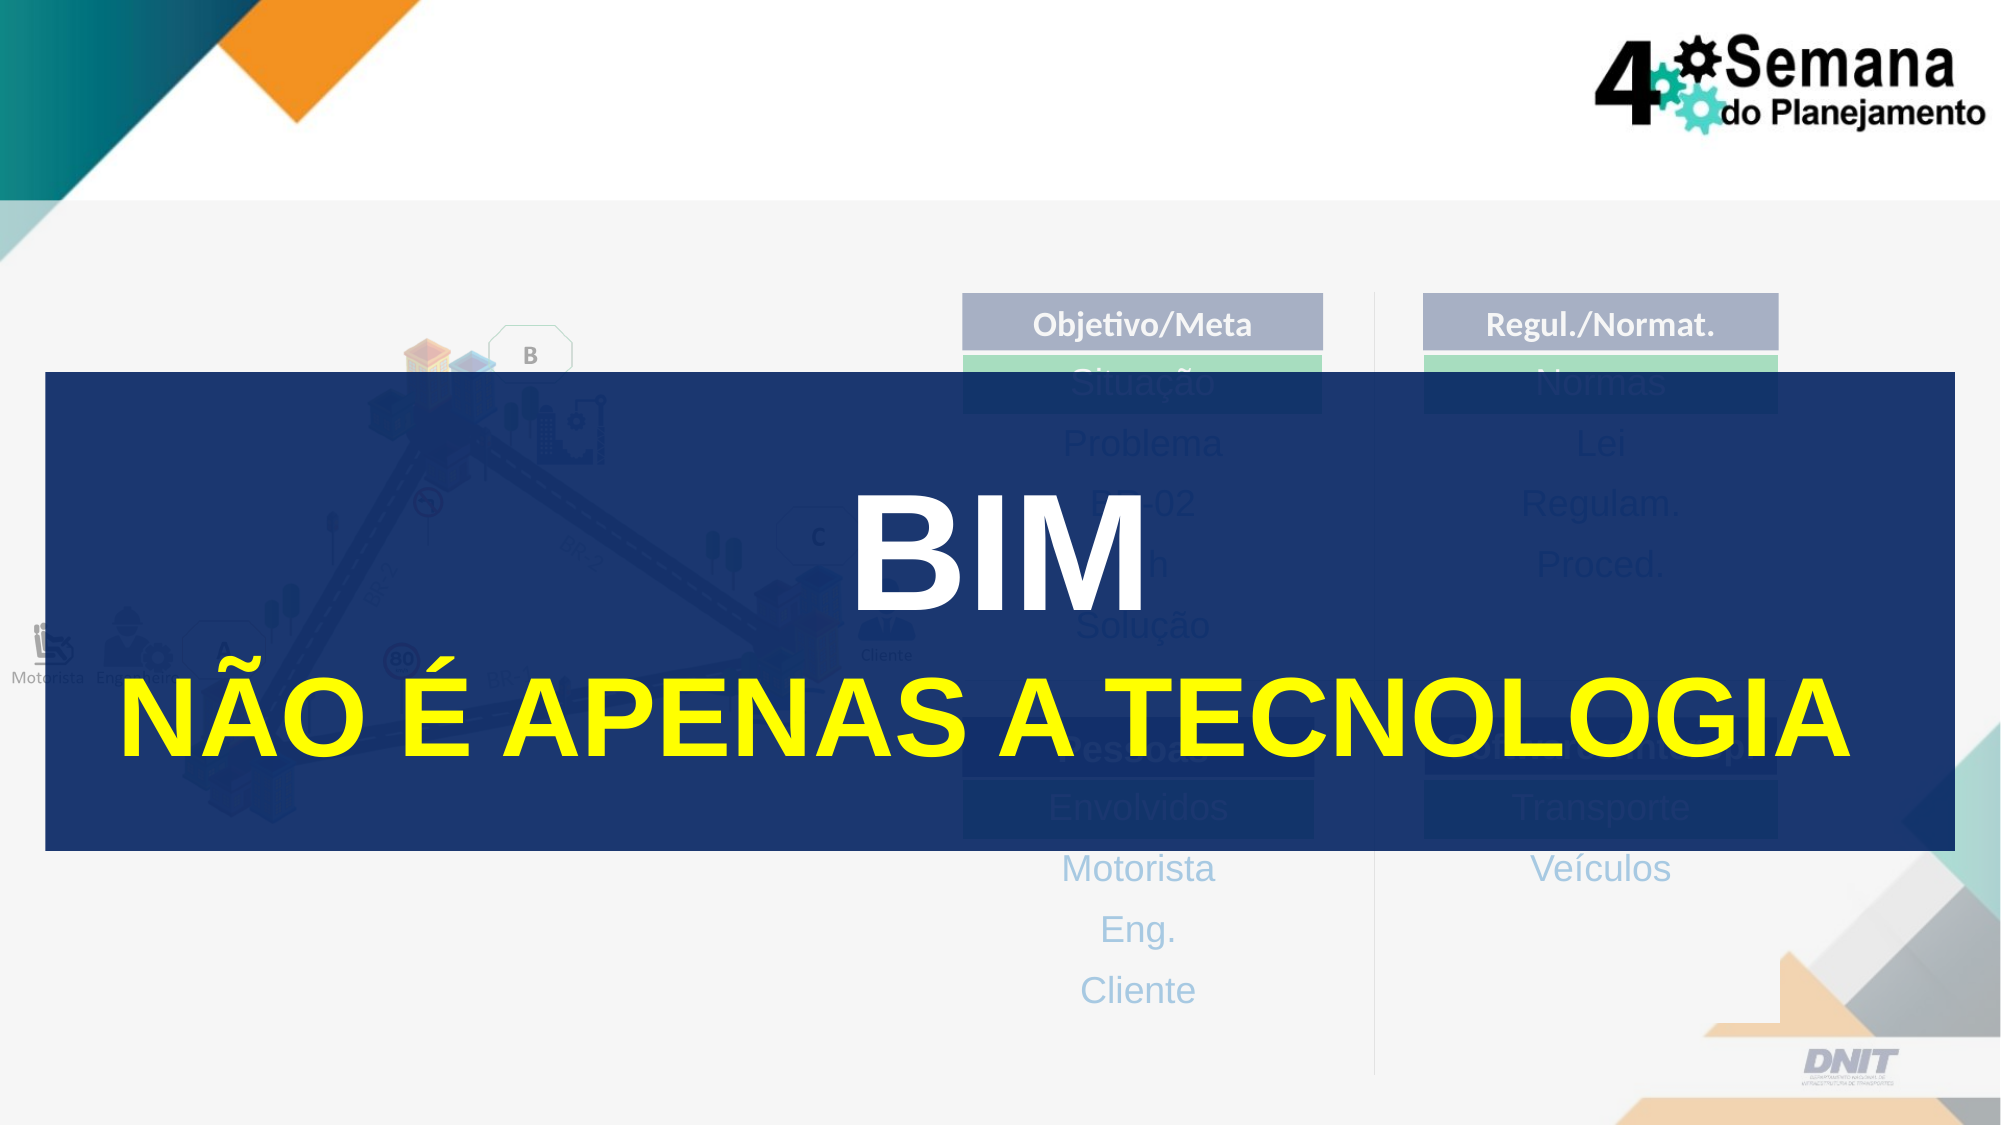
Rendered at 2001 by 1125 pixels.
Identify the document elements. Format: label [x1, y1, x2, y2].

text_box [0, 200, 2000, 1125]
picture [0, 0, 2001, 1125]
